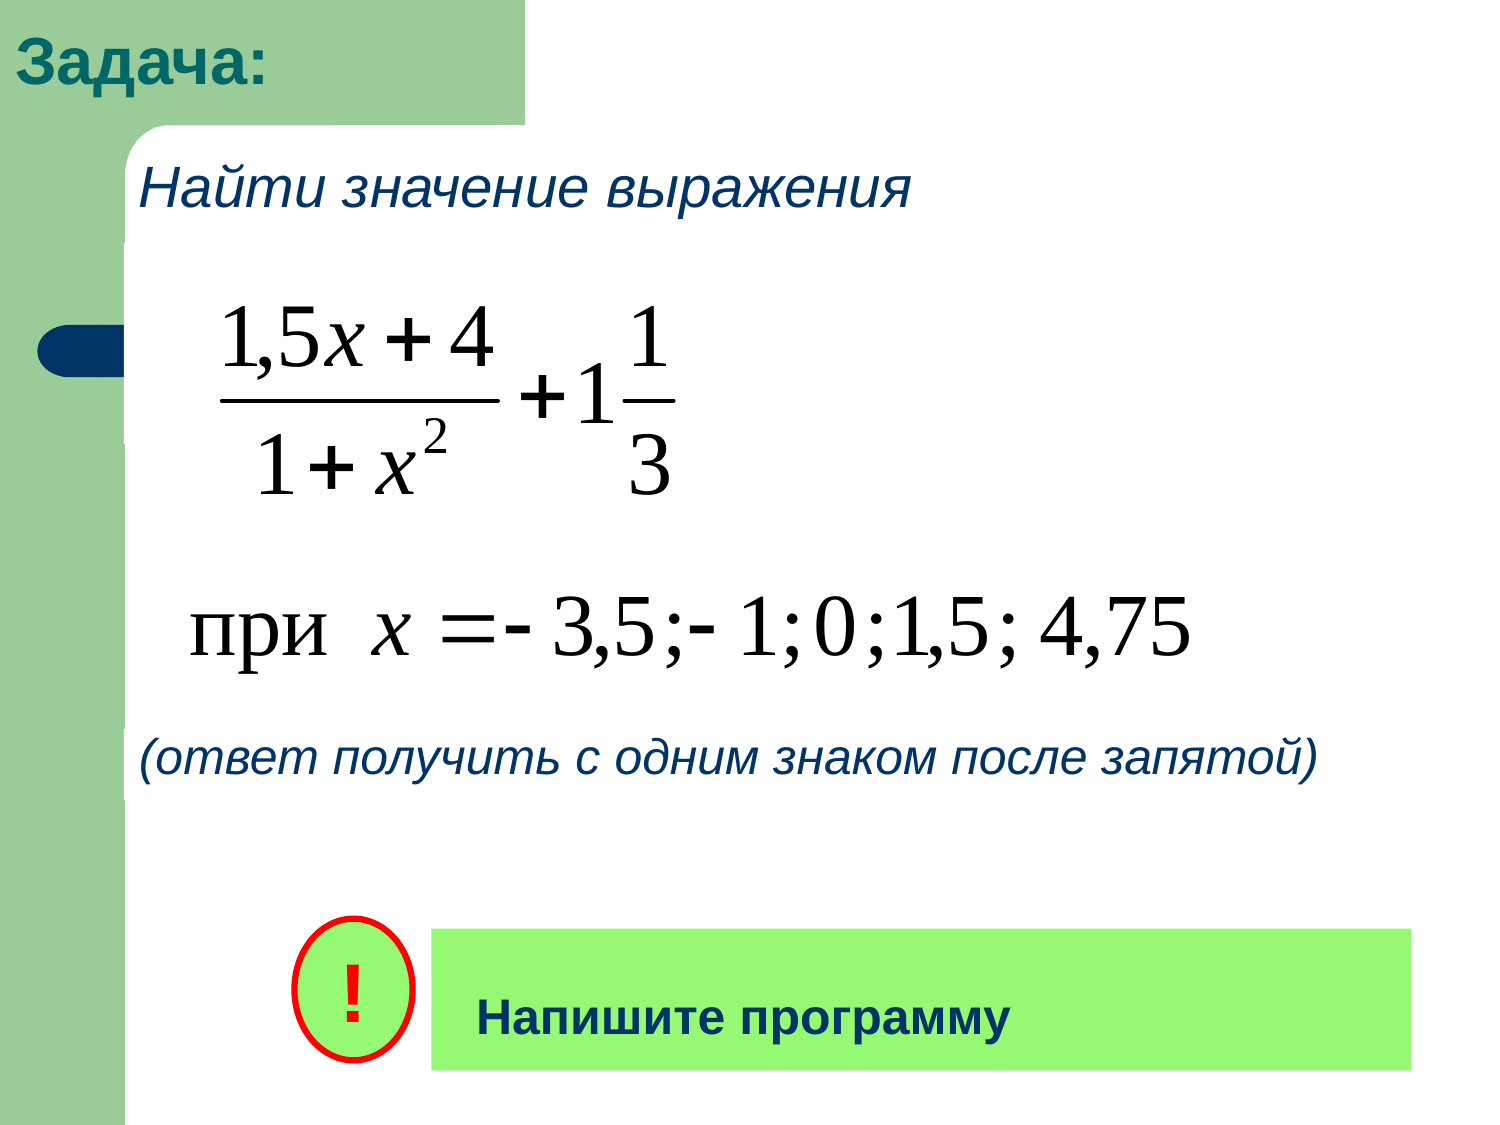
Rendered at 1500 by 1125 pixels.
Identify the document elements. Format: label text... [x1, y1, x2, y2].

title Задача: [0, 0, 472, 107]
text_box [123, 243, 1436, 445]
text_box (ответ получить с одним знаком после запятой) [123, 728, 1438, 800]
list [177, 573, 1206, 693]
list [206, 279, 874, 515]
text_box ! [294, 918, 413, 1061]
text_box Напишите программу [431, 928, 1412, 1071]
list Найти значение выражения [123, 141, 939, 244]
